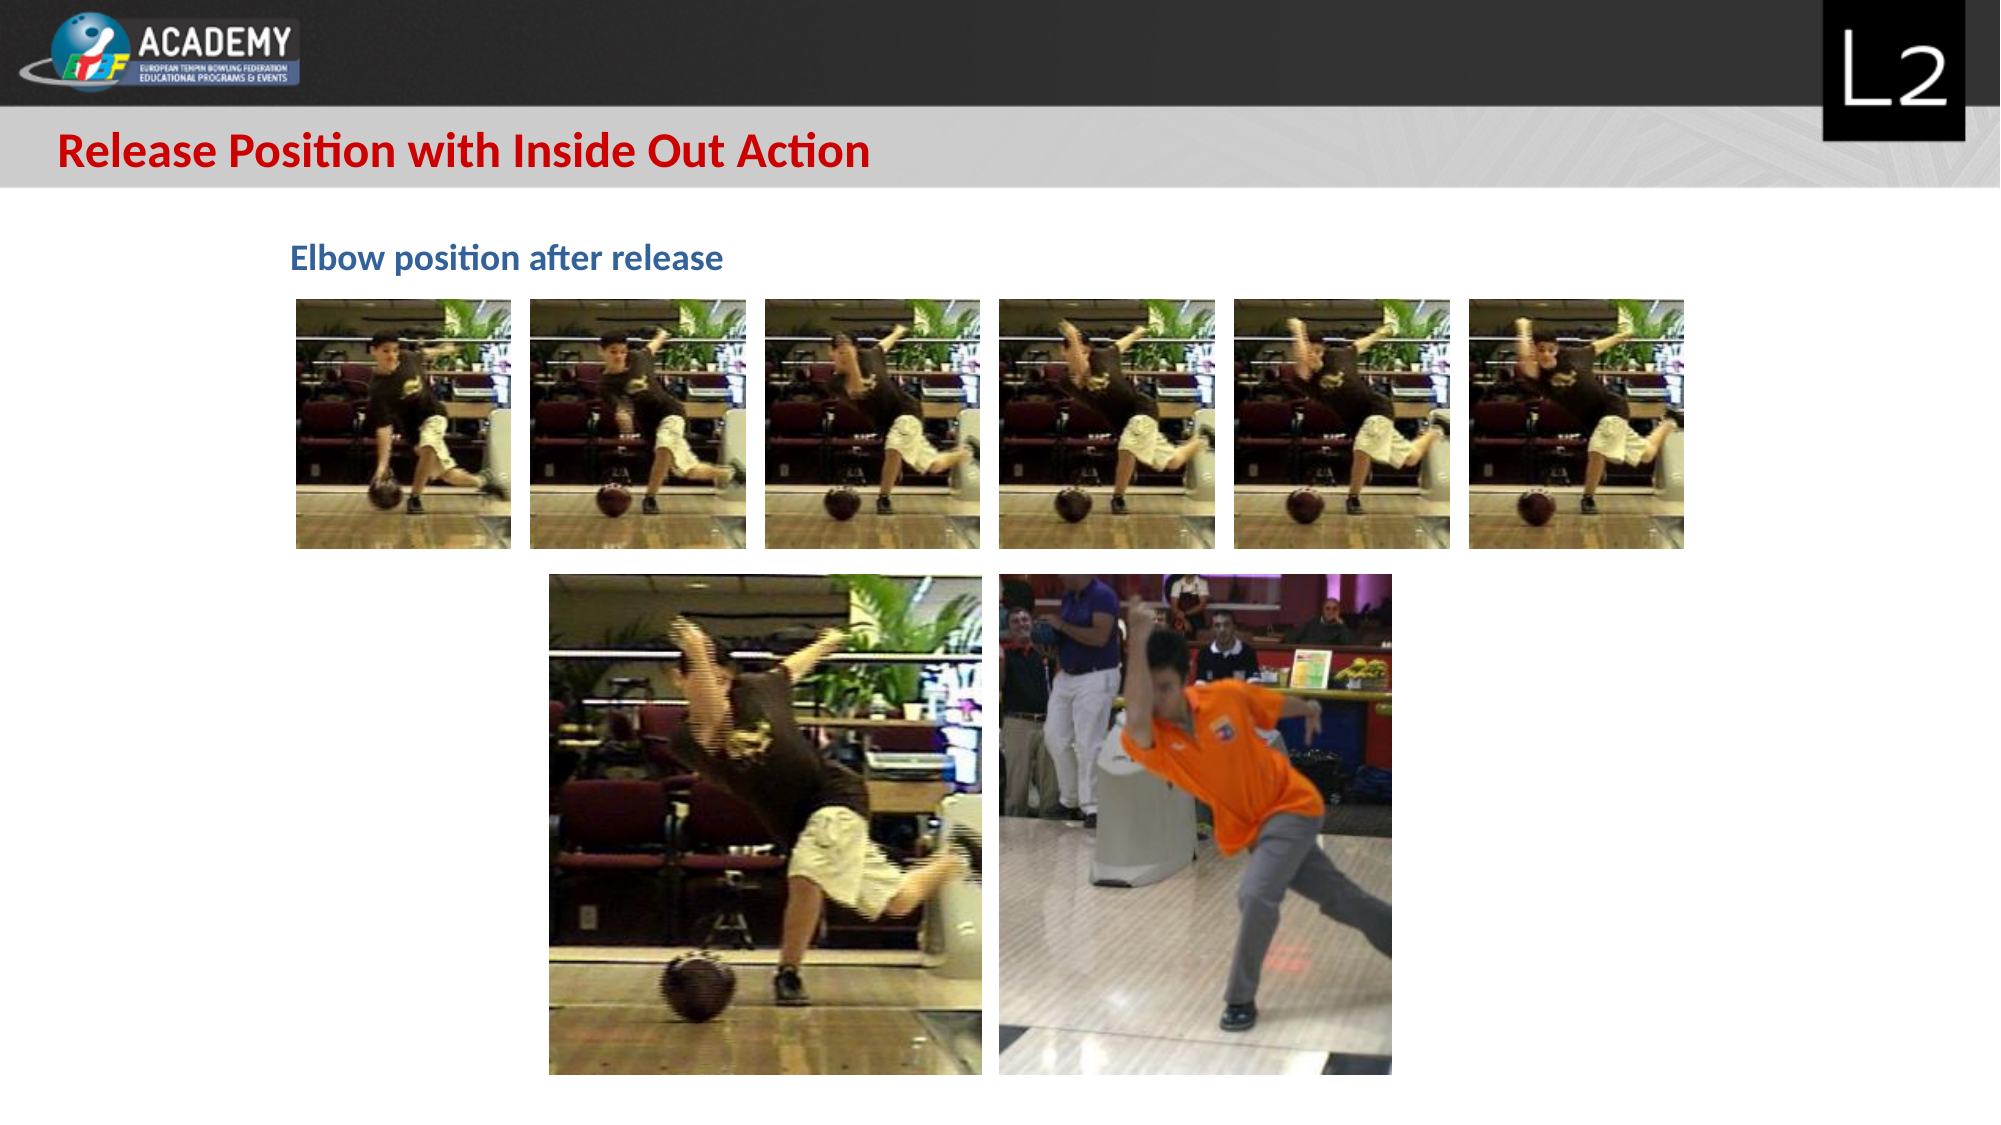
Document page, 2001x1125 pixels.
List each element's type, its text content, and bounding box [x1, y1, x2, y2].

text_box Release Position with Inside Out Action [42, 109, 1820, 186]
text_box Elbow position after release [274, 224, 1475, 285]
picture [0, 0, 2000, 1125]
